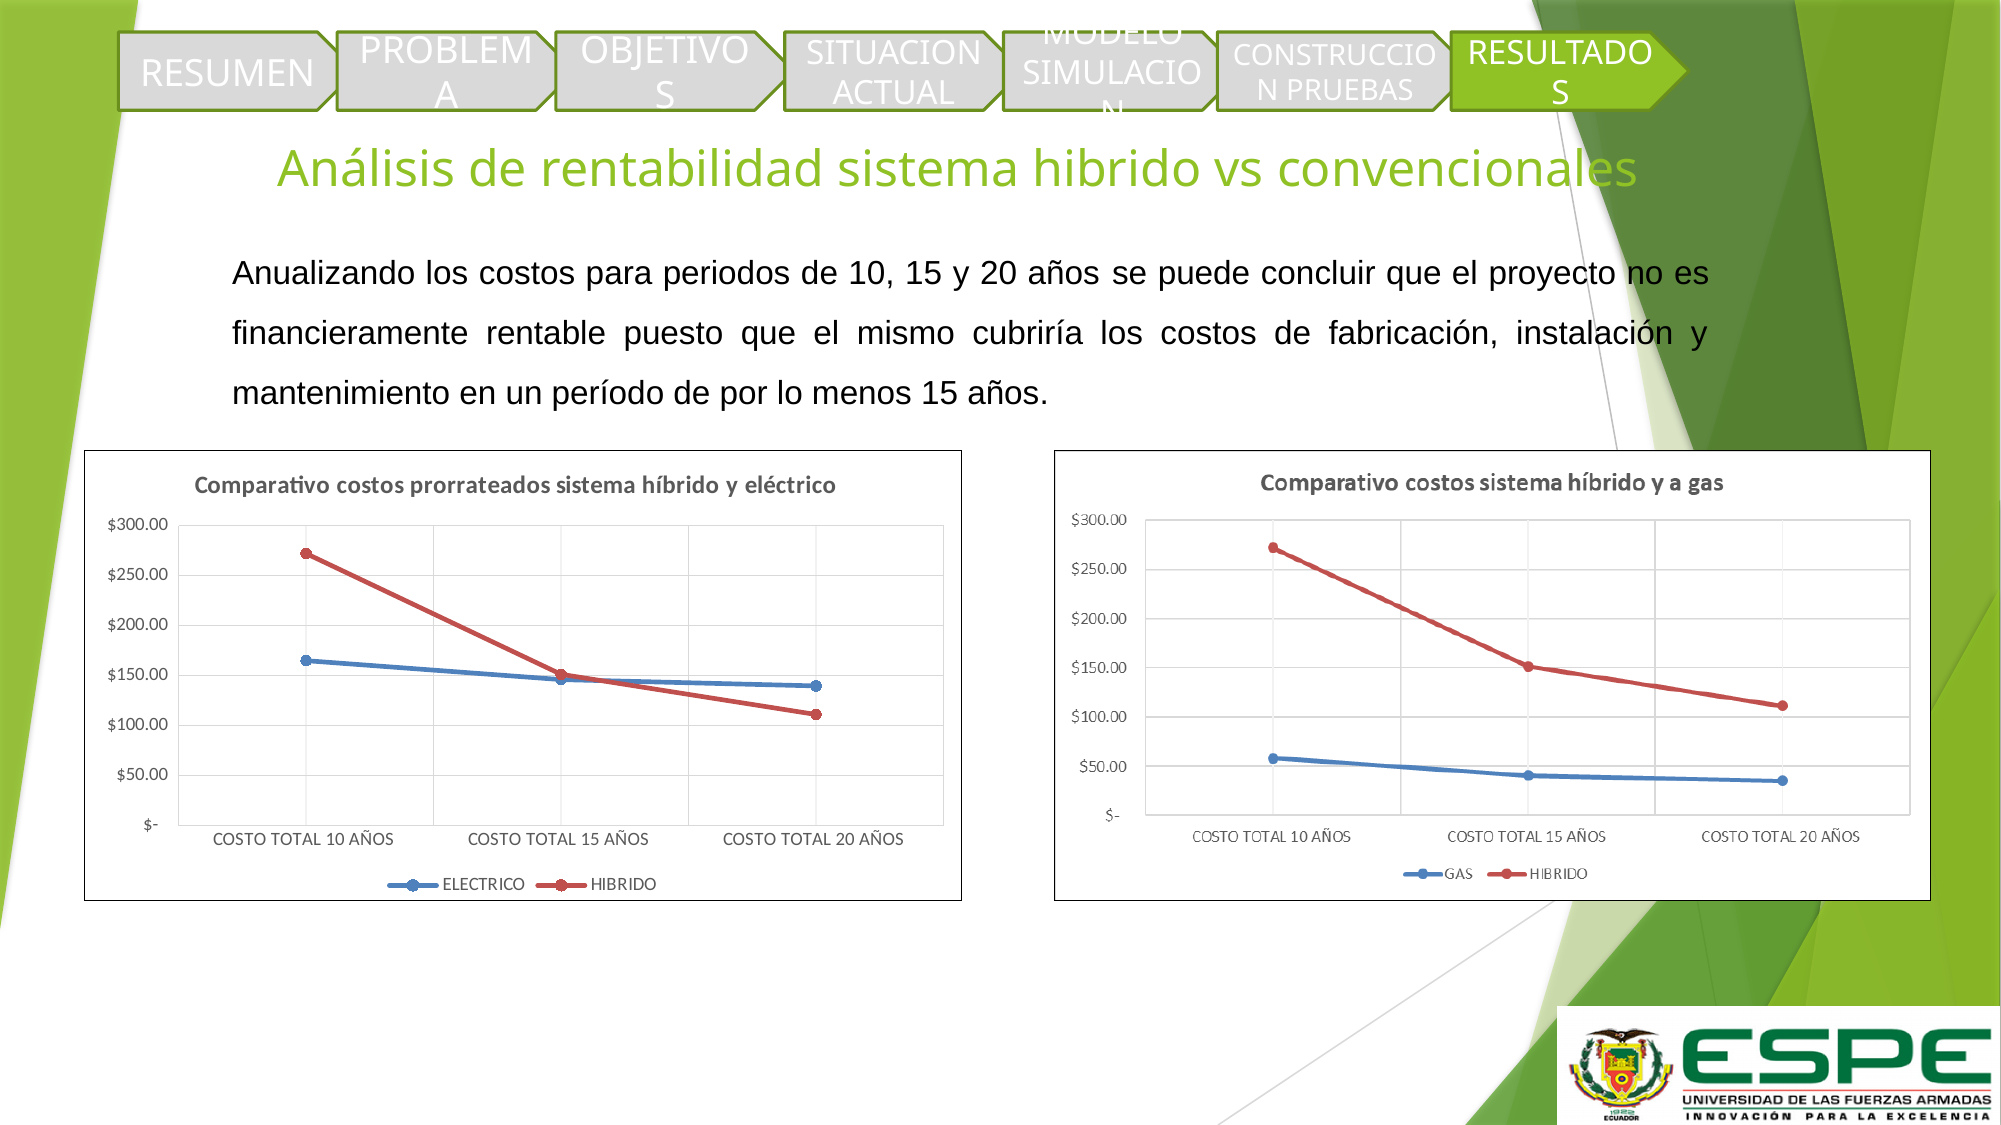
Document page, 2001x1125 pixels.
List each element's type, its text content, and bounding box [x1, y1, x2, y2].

text_box Anualizando los costos para periodos de 10, 15 y 20 años se puede concluir que el proyecto no es financieramente rentable puesto que el mismo cubriría los costos de fabricación, instalación y mantenimiento en un período de por lo menos 15 años. [217, 224, 1725, 419]
picture [1053, 449, 1931, 902]
title Análisis de rentabilidad sistema hibrido vs convencionales [237, 115, 1680, 205]
text_box RESULTADOS [1449, 30, 1691, 112]
chart [84, 449, 962, 902]
picture [1556, 1006, 2000, 1125]
text_box SITUACION ACTUAL [783, 30, 1001, 112]
text_box OBJETIVOS [554, 30, 783, 112]
text_box MODELO SIMULACION [1001, 30, 1215, 112]
text_box PROBLEMA [335, 30, 554, 112]
text_box RESUMEN [116, 30, 335, 112]
text_box CONSTRUCCION PRUEBAS [1215, 30, 1449, 112]
